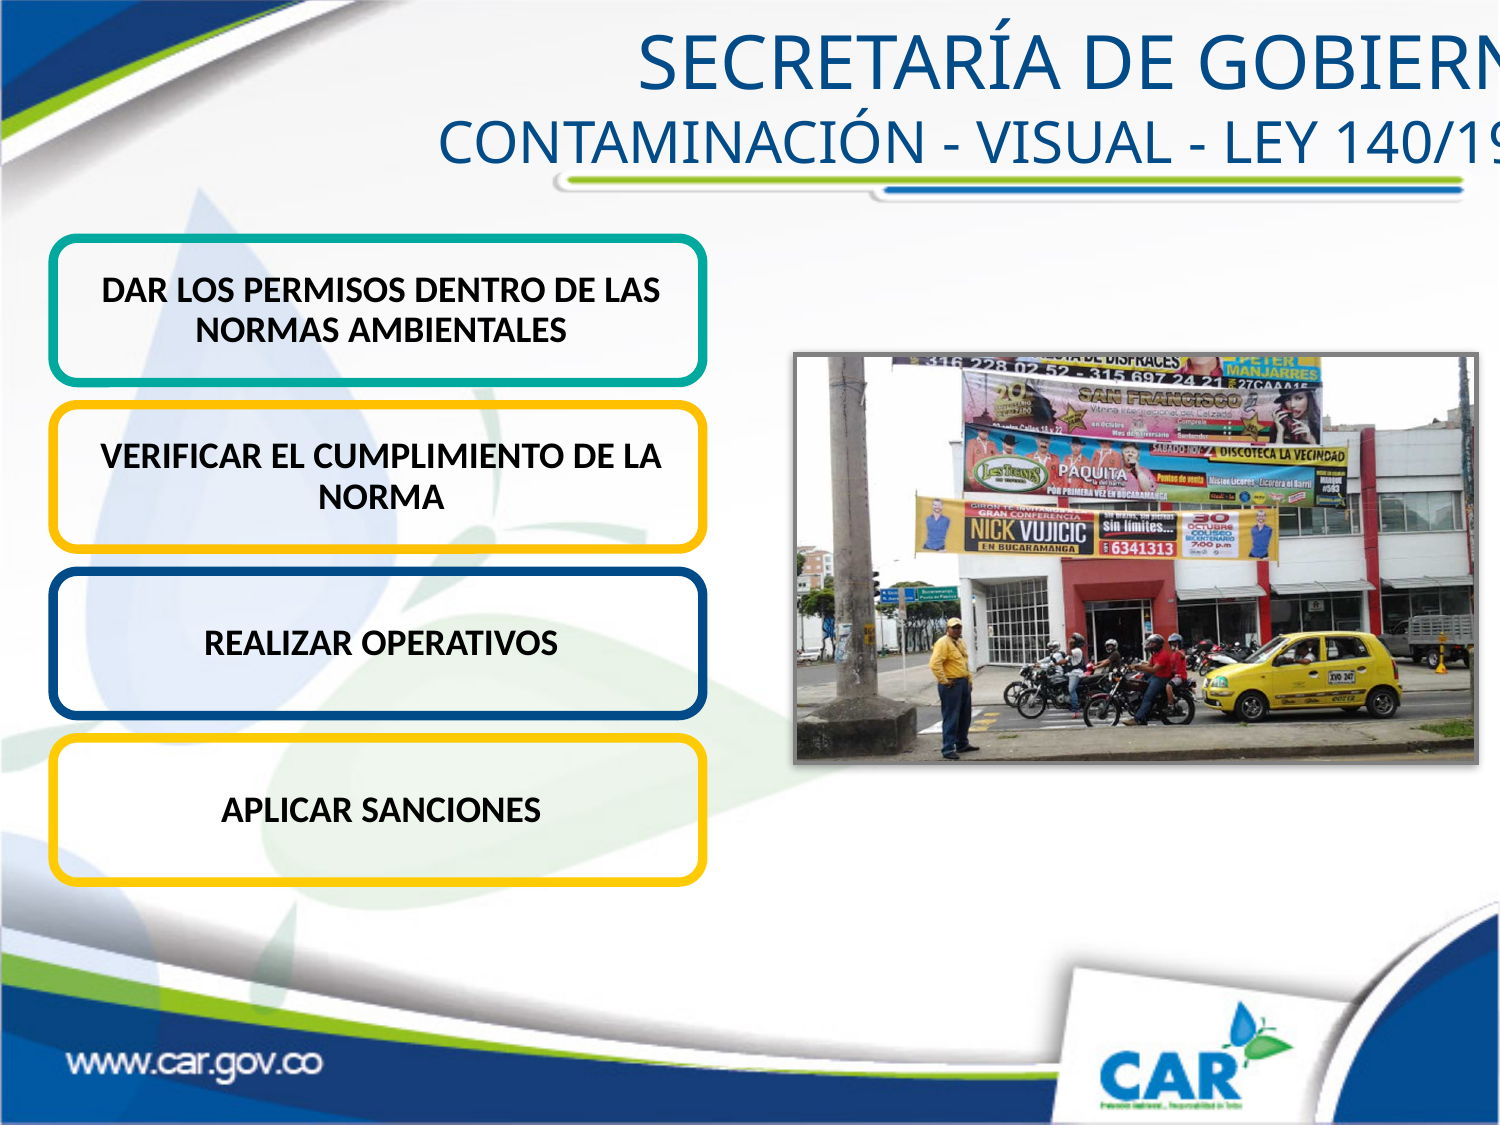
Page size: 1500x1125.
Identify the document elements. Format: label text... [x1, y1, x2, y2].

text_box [52, 231, 703, 889]
text_box SECRETARÍA DE GOBIERNO CONTAMINACIÓN - VISUAL - LEY 140/1994 [422, 7, 1500, 135]
picture [0, 0, 1500, 1125]
